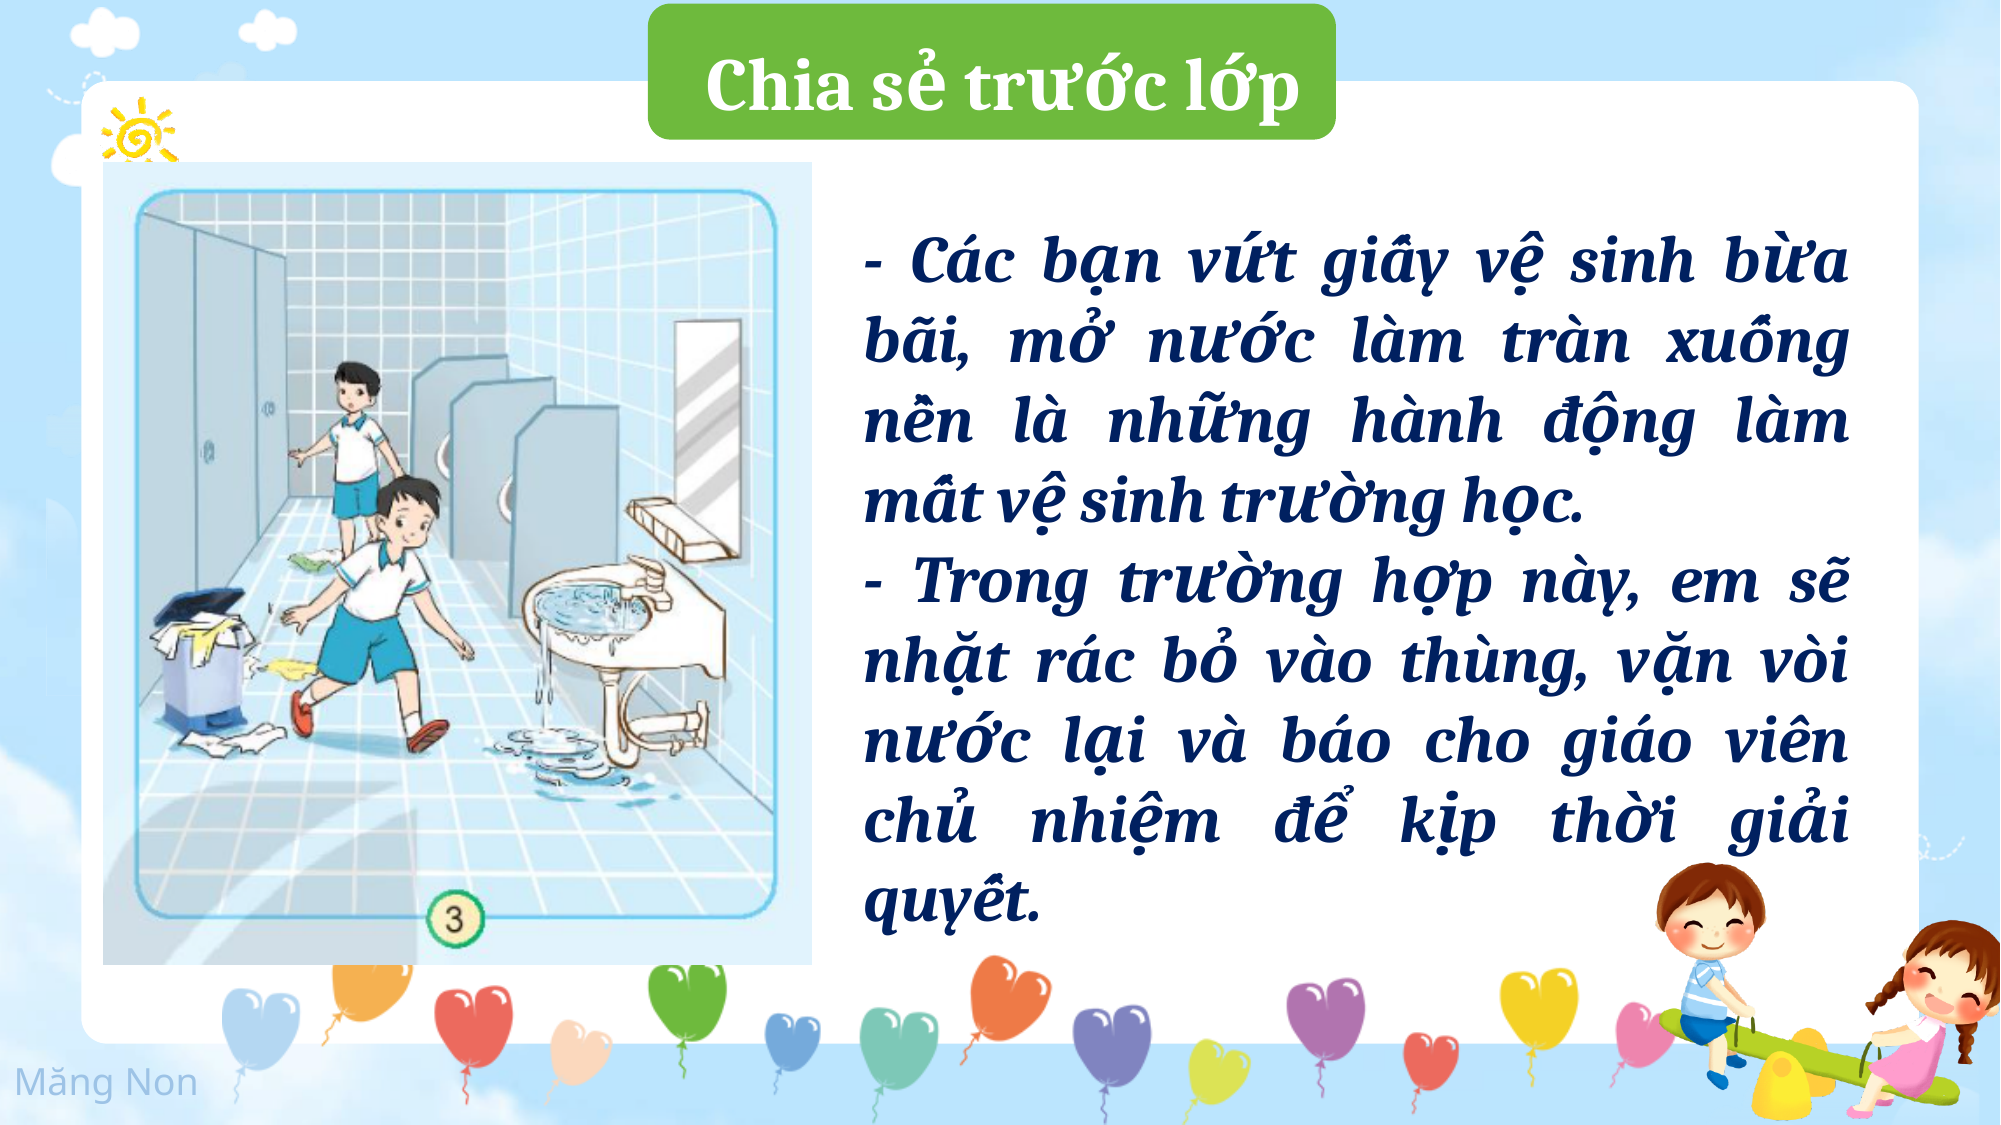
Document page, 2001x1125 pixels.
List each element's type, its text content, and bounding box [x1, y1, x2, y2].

text_box Chia sẻ trước lớp [647, 3, 1336, 140]
picture [0, 0, 2001, 1125]
text_box - Các bạn vứt giấy vệ sinh bừa bãi, mở nước làm tràn xuống nền là những hành động làm mất vệ sinh trường học. - Trong trường hợp này, em sẽ nhặt rác bỏ vào thùng, vặn vòi nước lại và báo cho giáo viên chủ nhiệm để kịp thời giải quyết. [849, 208, 1866, 943]
